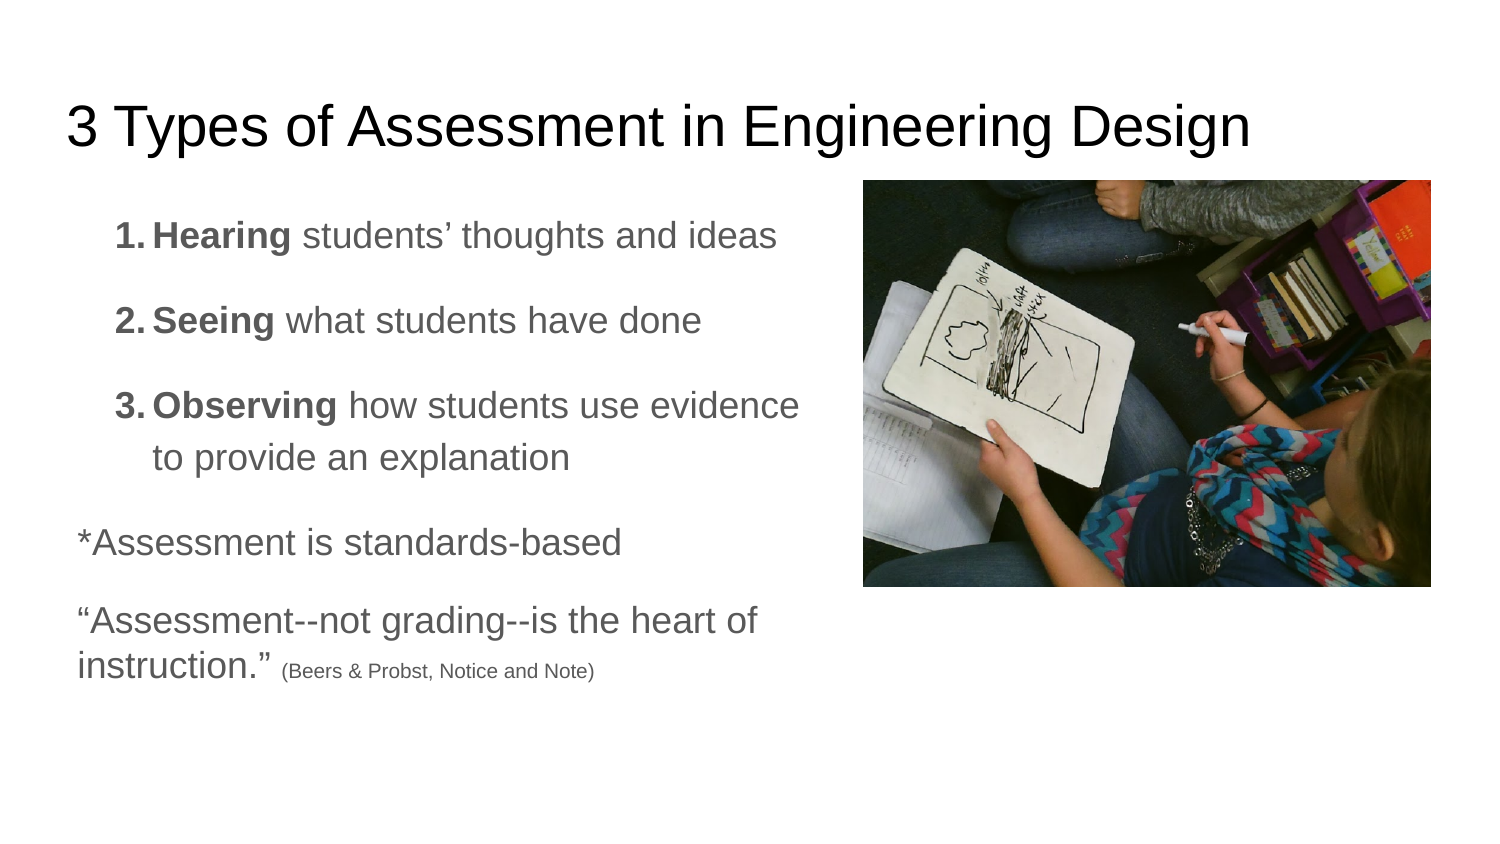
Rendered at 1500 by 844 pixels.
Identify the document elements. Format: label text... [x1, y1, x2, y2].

list Hearing students’ thoughts and ideas Seeing what students have done Observing how students use evidence to provide an explanation *Assessment is standards-based “Assessment--not grading--is the heart of instruction.” (Beers & Probst, Notice and Note) [62, 189, 847, 750]
title 3 Types of Assessment in Engineering Design [51, 72, 1449, 167]
picture [862, 180, 1431, 588]
